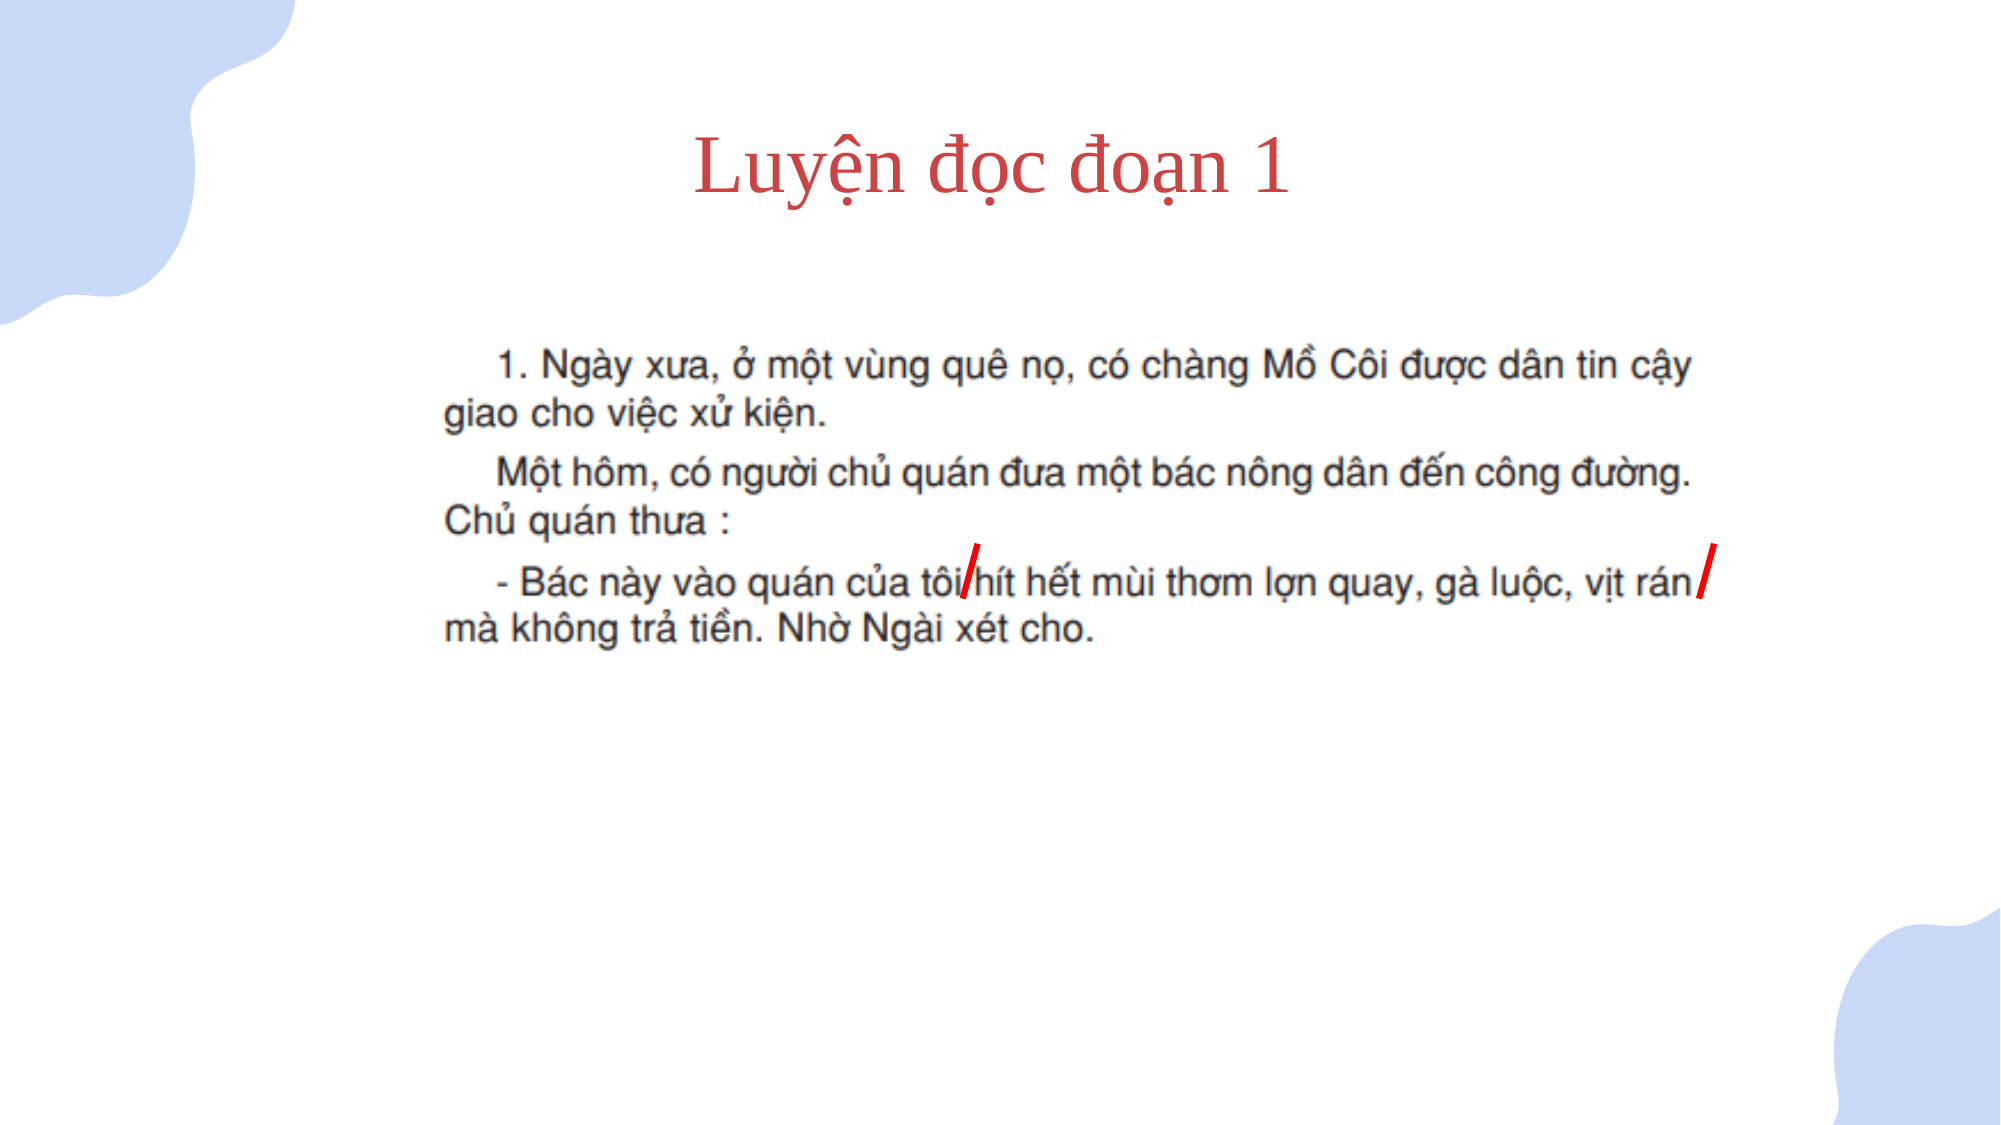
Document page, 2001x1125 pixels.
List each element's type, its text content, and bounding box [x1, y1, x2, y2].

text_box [1698, 543, 1715, 599]
text_box Luyện đọc đoạn 1 [409, 106, 1578, 210]
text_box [962, 543, 978, 599]
picture [414, 319, 1758, 682]
